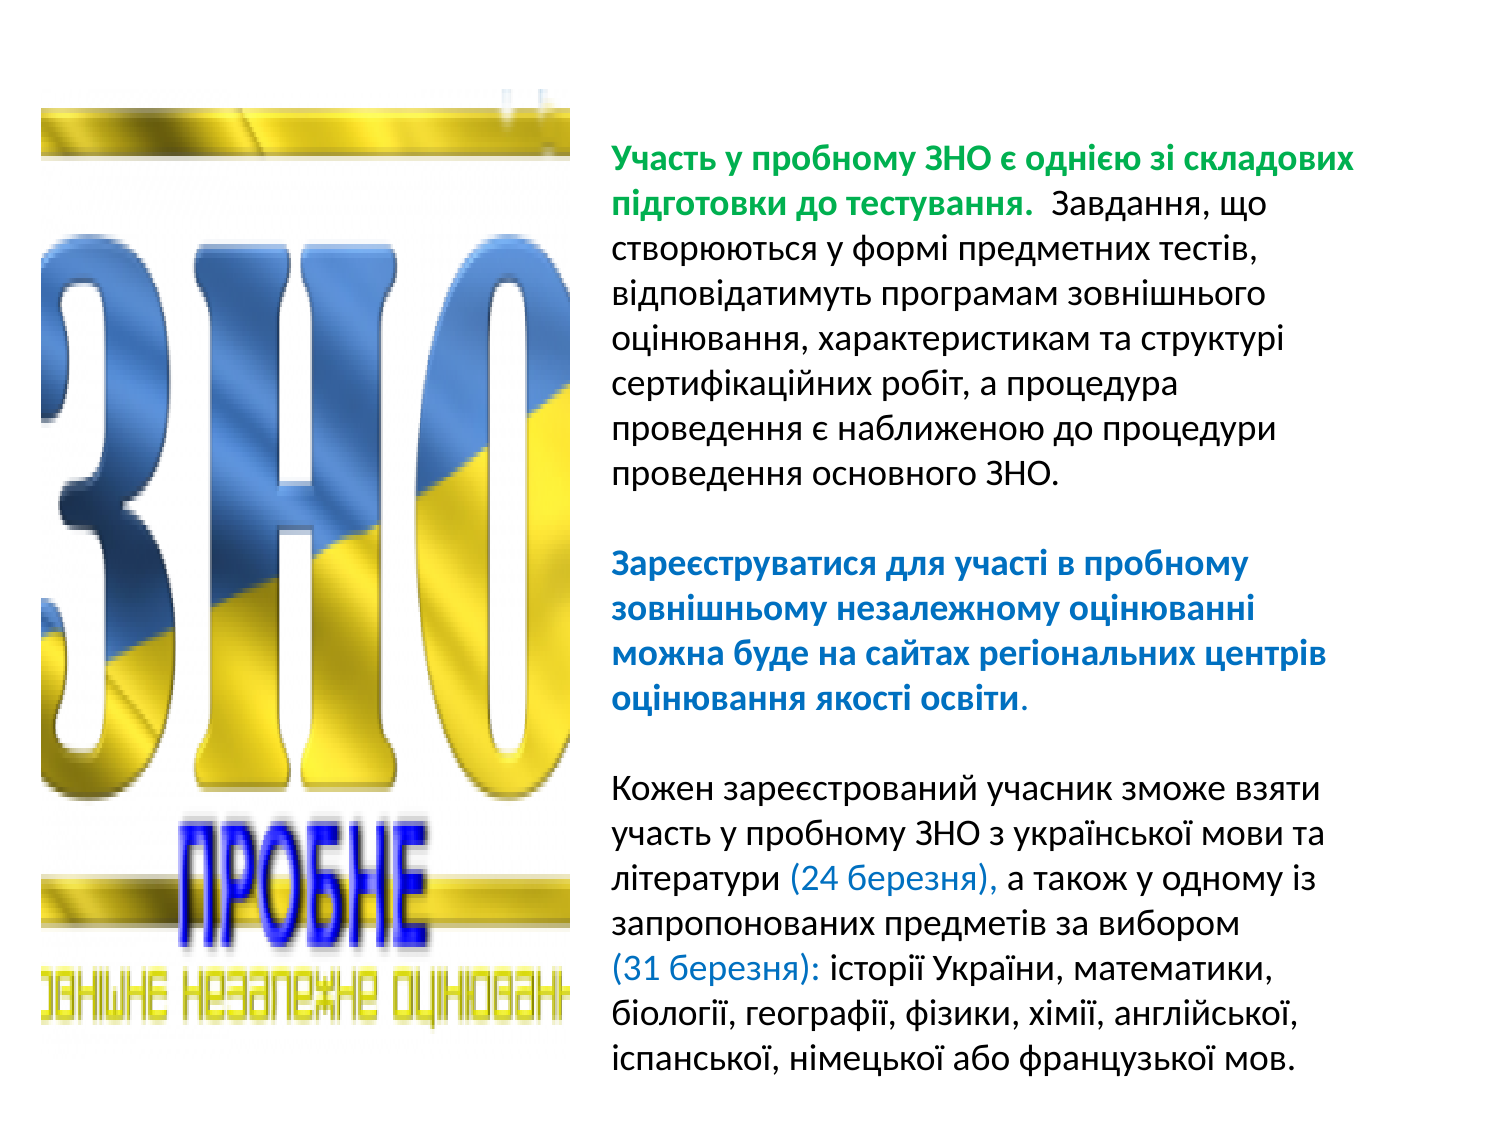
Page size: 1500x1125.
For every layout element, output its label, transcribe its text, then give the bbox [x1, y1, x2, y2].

picture [40, 89, 570, 1059]
text_box Участь у пробному ЗНО є однією зі складових підготовки до тестування. Завдання, що створюються у формі предметних тестів, відповідатимуть програмам зовнішнього оцінювання, характеристикам та структурі сертифікаційних робіт, а процедура проведення є наближеною до процедури проведення основного ЗНО. Зареєструватися для участі в пробному зовнішньому незалежному оцінюванні можна буде на сайтах регіональних центрів оцінювання якості освіти. Кожен зареєстрований учасник зможе взяти участь у пробному ЗНО з української мови та літератури (24 березня), а також у одному із запропонованих предметів за вибором (31 березня): історії України, математики, біології, географії, фізики, хімії, англійської, іспанської, німецької або французької мов. [596, 125, 1388, 1086]
